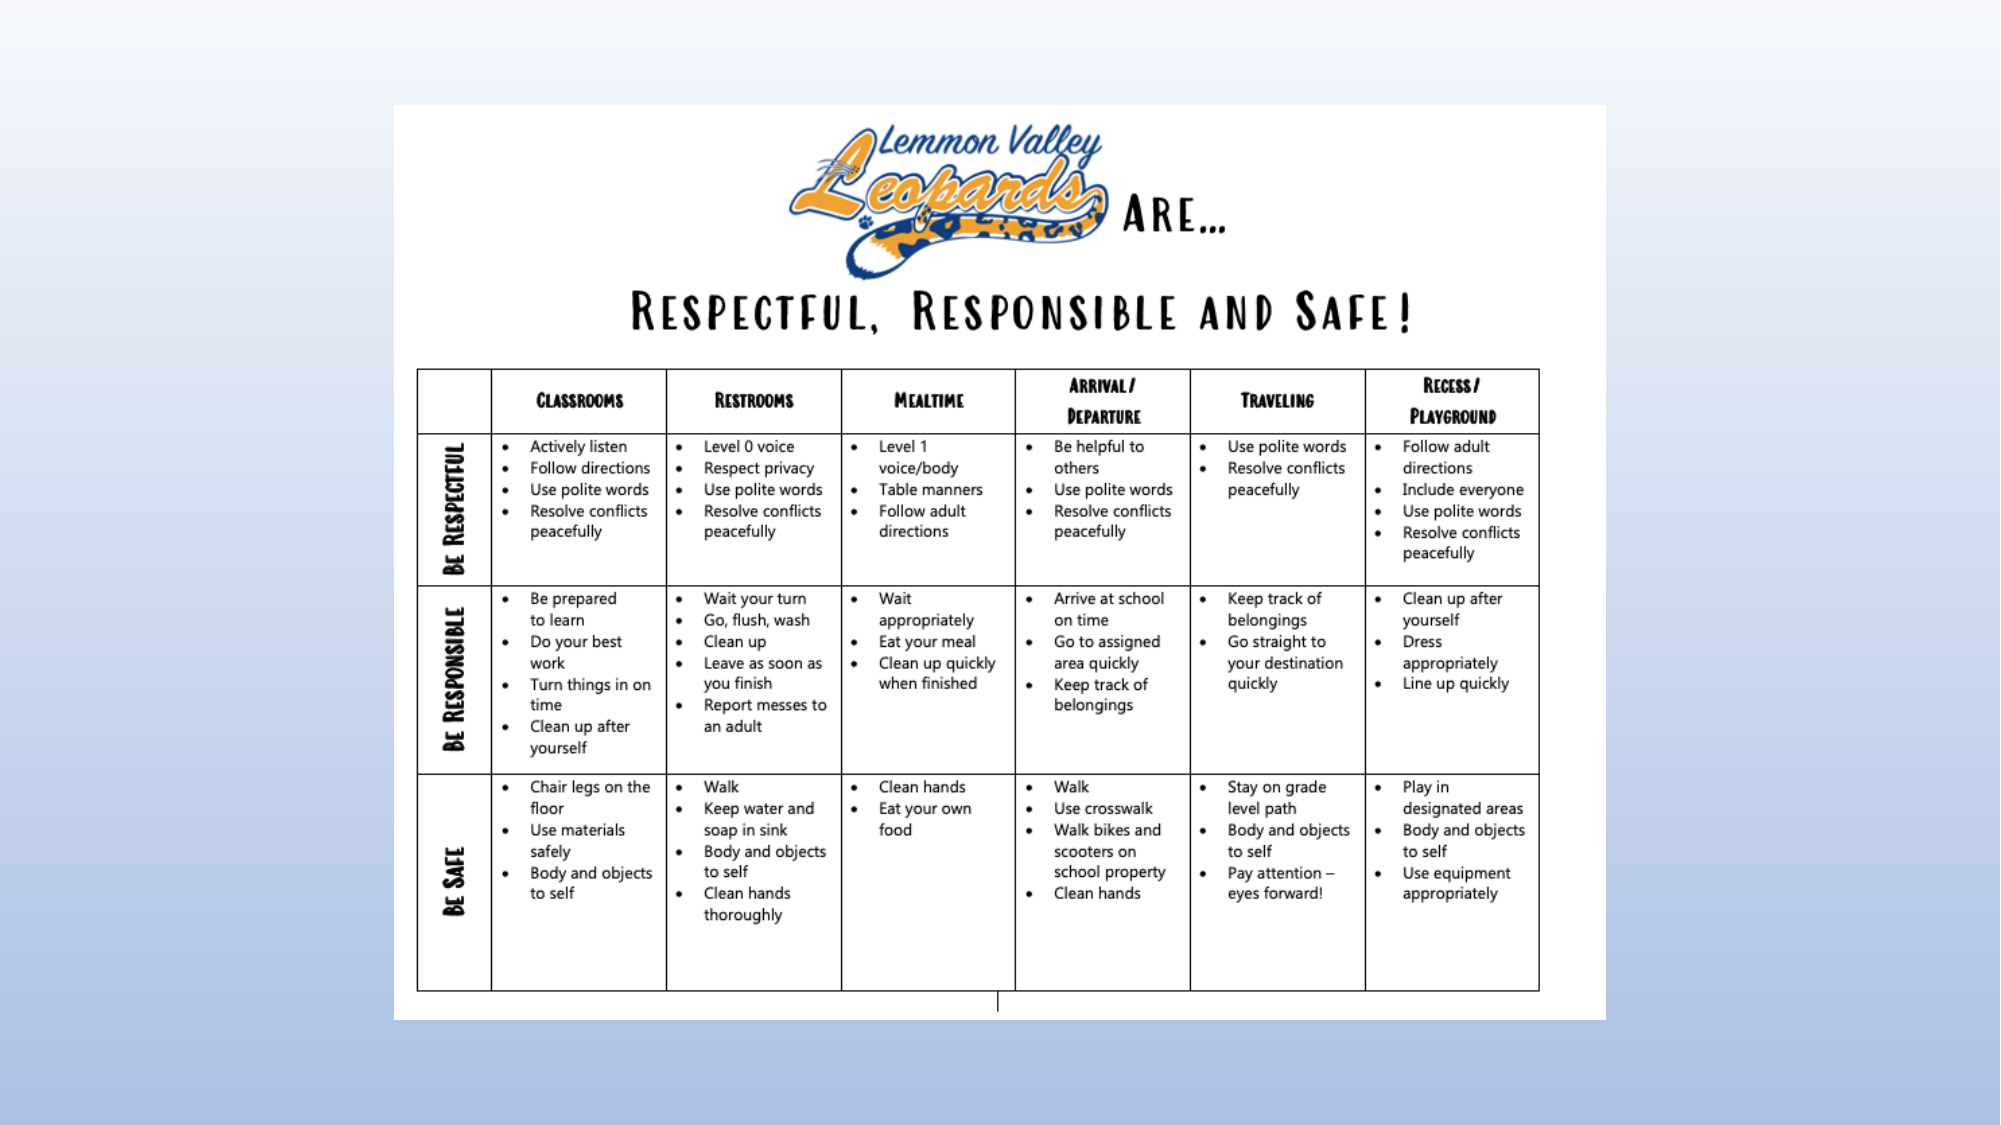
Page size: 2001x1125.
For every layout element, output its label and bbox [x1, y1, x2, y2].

picture [394, 105, 1606, 1020]
